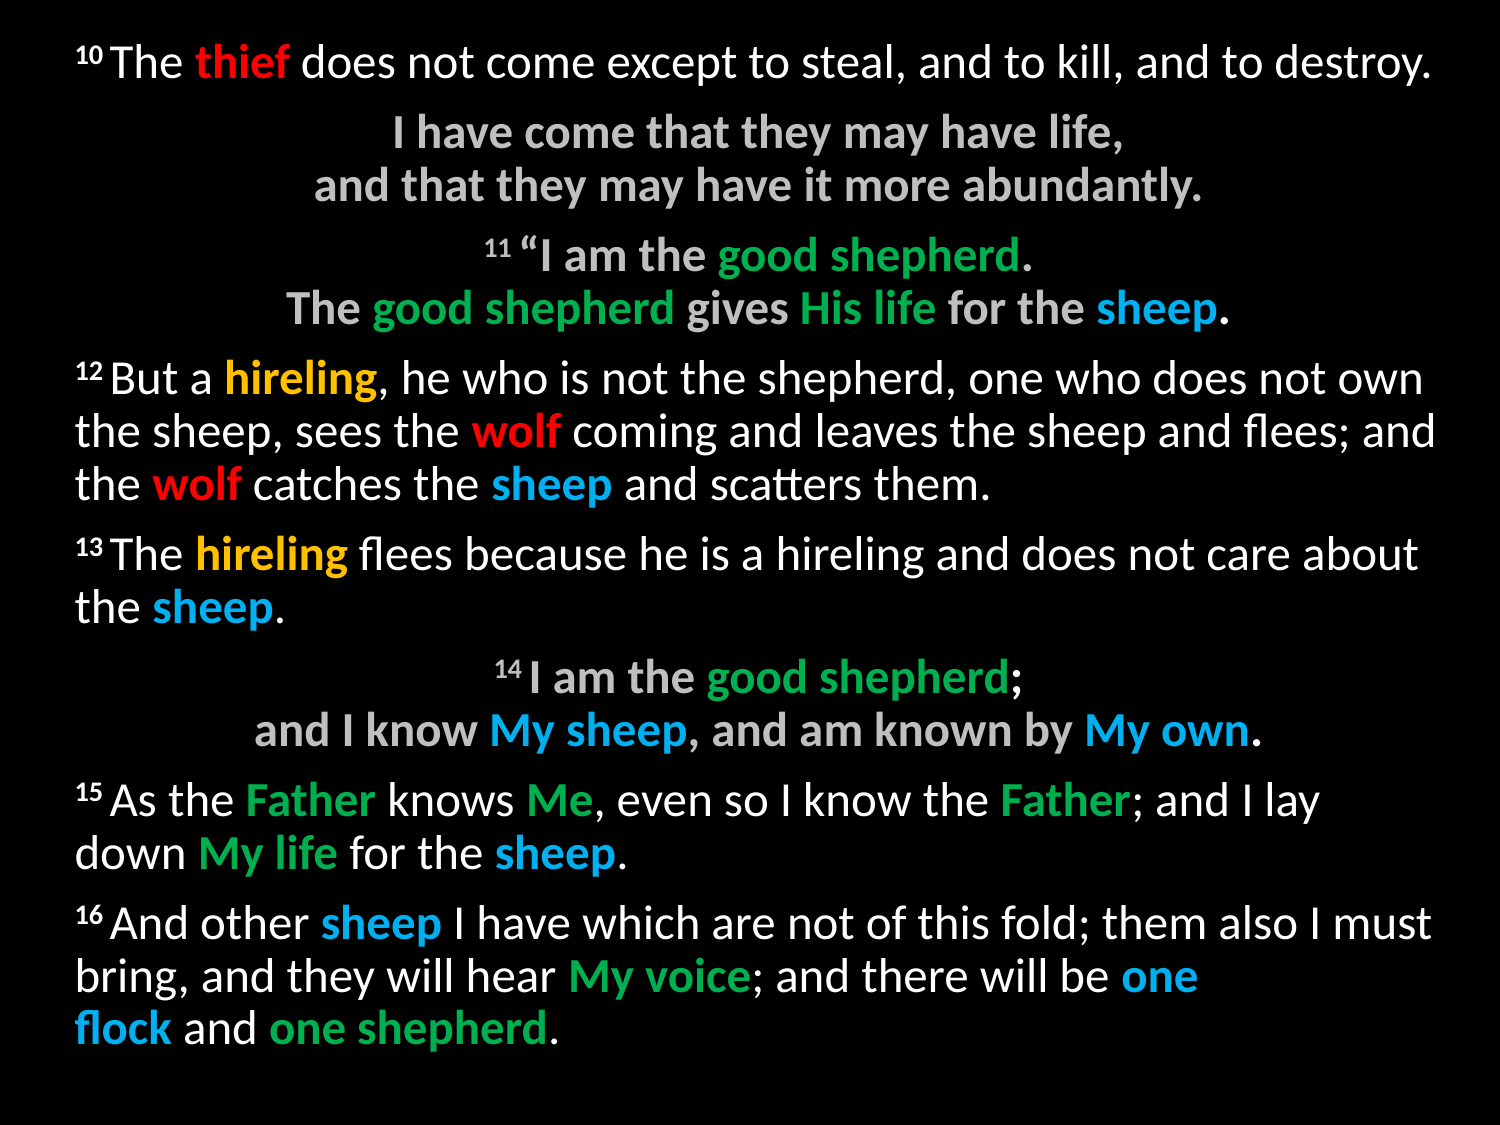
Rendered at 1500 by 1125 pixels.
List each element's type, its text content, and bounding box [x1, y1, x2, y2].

list 10 The thief does not come except to steal, and to kill, and to destroy. I have come that they may have life, and that they may have it more abundantly. 11 “I am the good shepherd. The good shepherd gives His life for the sheep. 12 But a hireling, he who is not the shepherd, one who does not own the sheep, sees the wolf coming and leaves the sheep and flees; and the wolf catches the sheep and scatters them. 13 The hireling flees because he is a hireling and does not care about the sheep. 14 I am the good shepherd; and I know My sheep, and am known by My own. 15 As the Father knows Me, even so I know the Father; and I lay down My life for the sheep. 16 And other sheep I have which are not of this fold; them also I must bring, and they will hear My voice; and there will be one flock and one shepherd. [59, 28, 1458, 1098]
